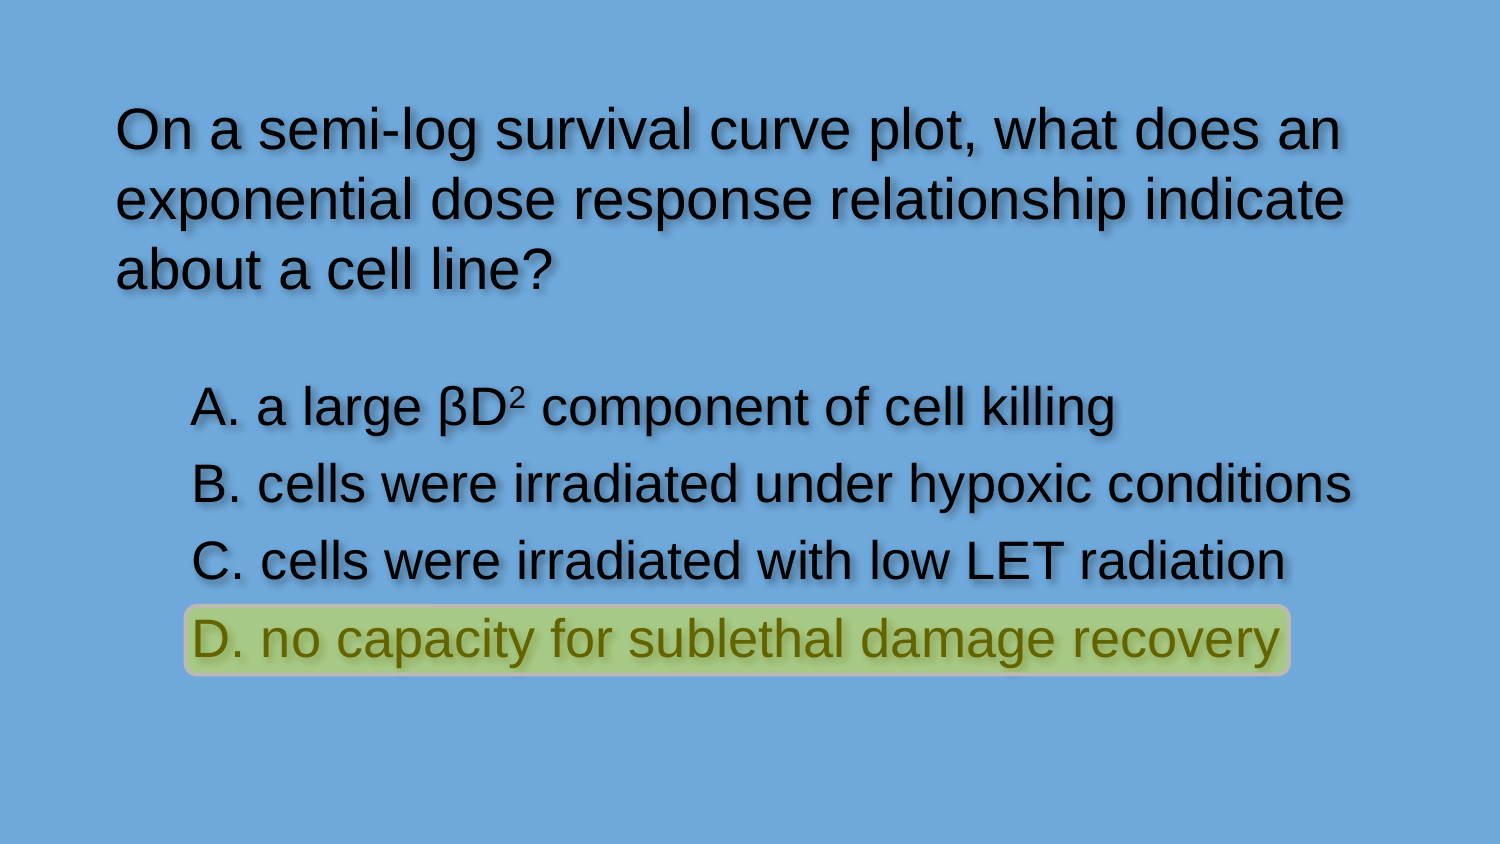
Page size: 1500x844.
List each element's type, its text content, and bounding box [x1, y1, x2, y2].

text_box [183, 603, 1291, 677]
text_box On a semi-log survival curve plot, what does an exponential dose response relationship indicate about a cell line? A. a large βD2 component of cell killing B. cells were irradiated under hypoxic conditions C. cells were irradiated with low LET radiation D. no capacity for sublethal damage recovery [100, 83, 1425, 676]
